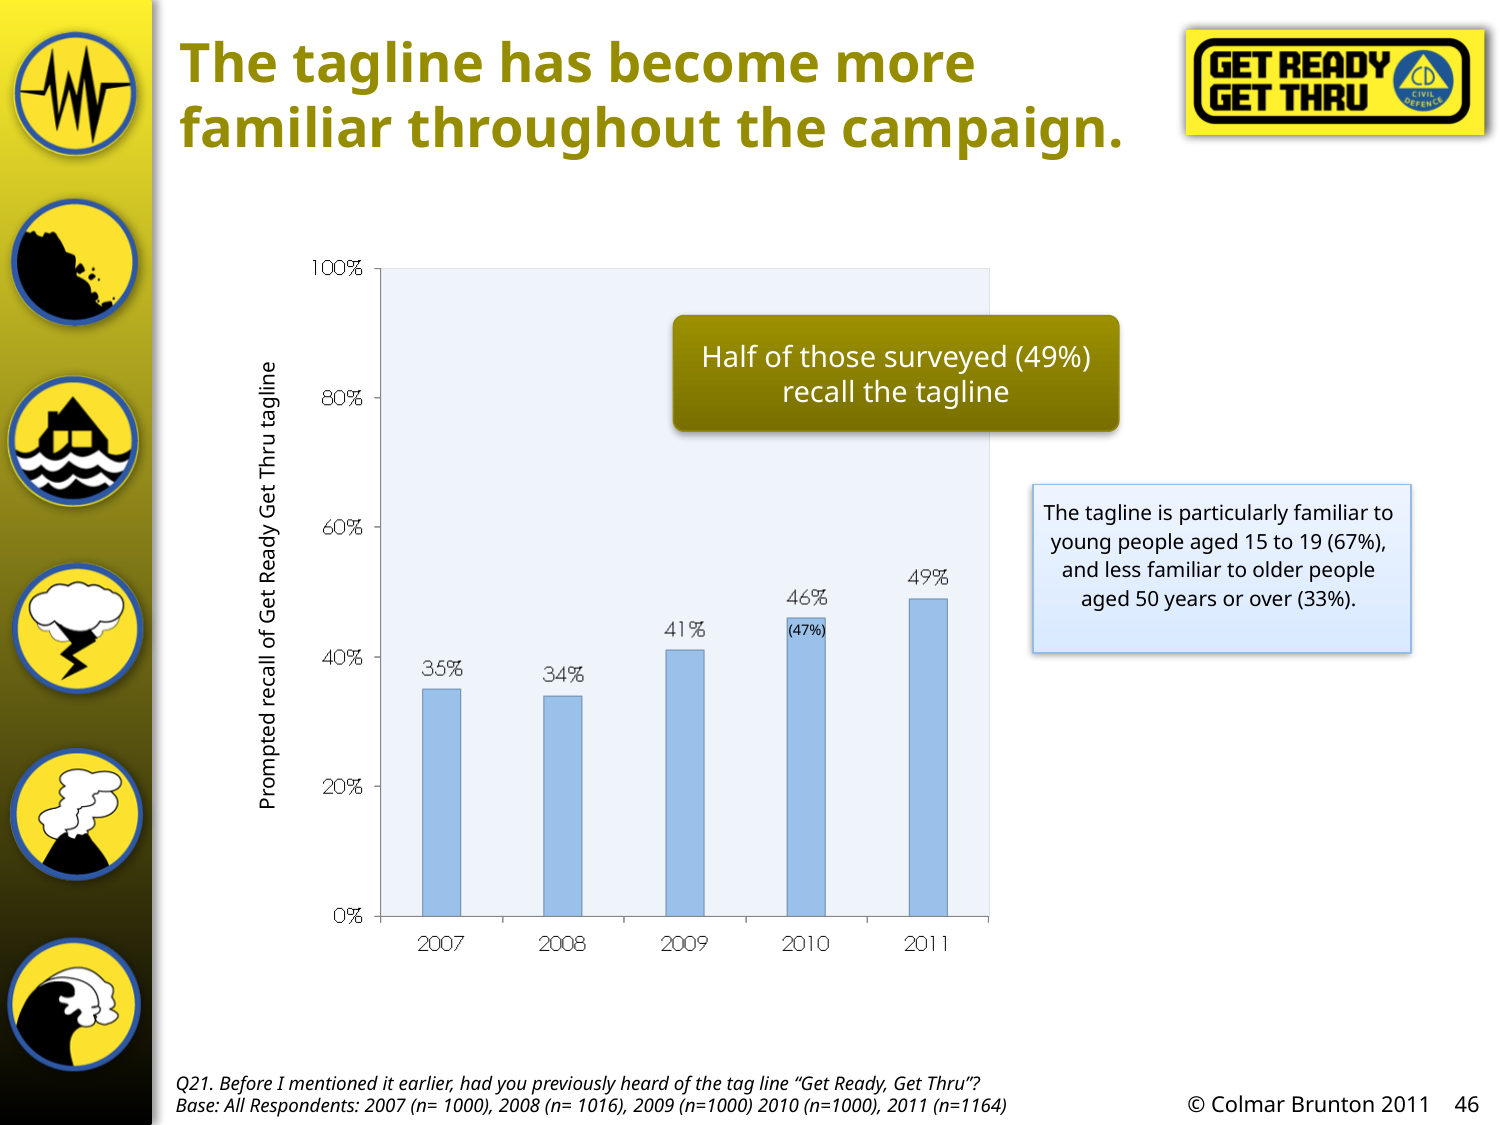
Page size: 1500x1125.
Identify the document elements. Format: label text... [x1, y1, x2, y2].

picture [0, 354, 169, 714]
text_box Prompted recall of Get Ready Get Thru tagline [246, 293, 275, 879]
picture [1191, 29, 1485, 135]
picture [0, 716, 172, 901]
picture [0, 914, 170, 1085]
title The tagline has become more familiar throughout the campaign. [164, 0, 1191, 196]
text_box [1056, 484, 1412, 654]
text_box Q21. Before I mentioned it earlier, had you previously heard of the tag line “Get Ready, Get Thru”? Base: All Respondents: 2007 (n= 1000), 2008 (n= 1016), 2009 (n=1000) 2010 (n=1000), 2011 (n=1164) [160, 1064, 1350, 1124]
text_box The tagline is particularly familiar to young people aged 15 to 19 (67%), and less familiar to older people aged 50 years or over (33%). [1056, 488, 1410, 618]
picture [0, 17, 169, 340]
text_box Half of those surveyed (49%) recall the tagline [1056, 314, 1120, 432]
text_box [280, 205, 1050, 1015]
